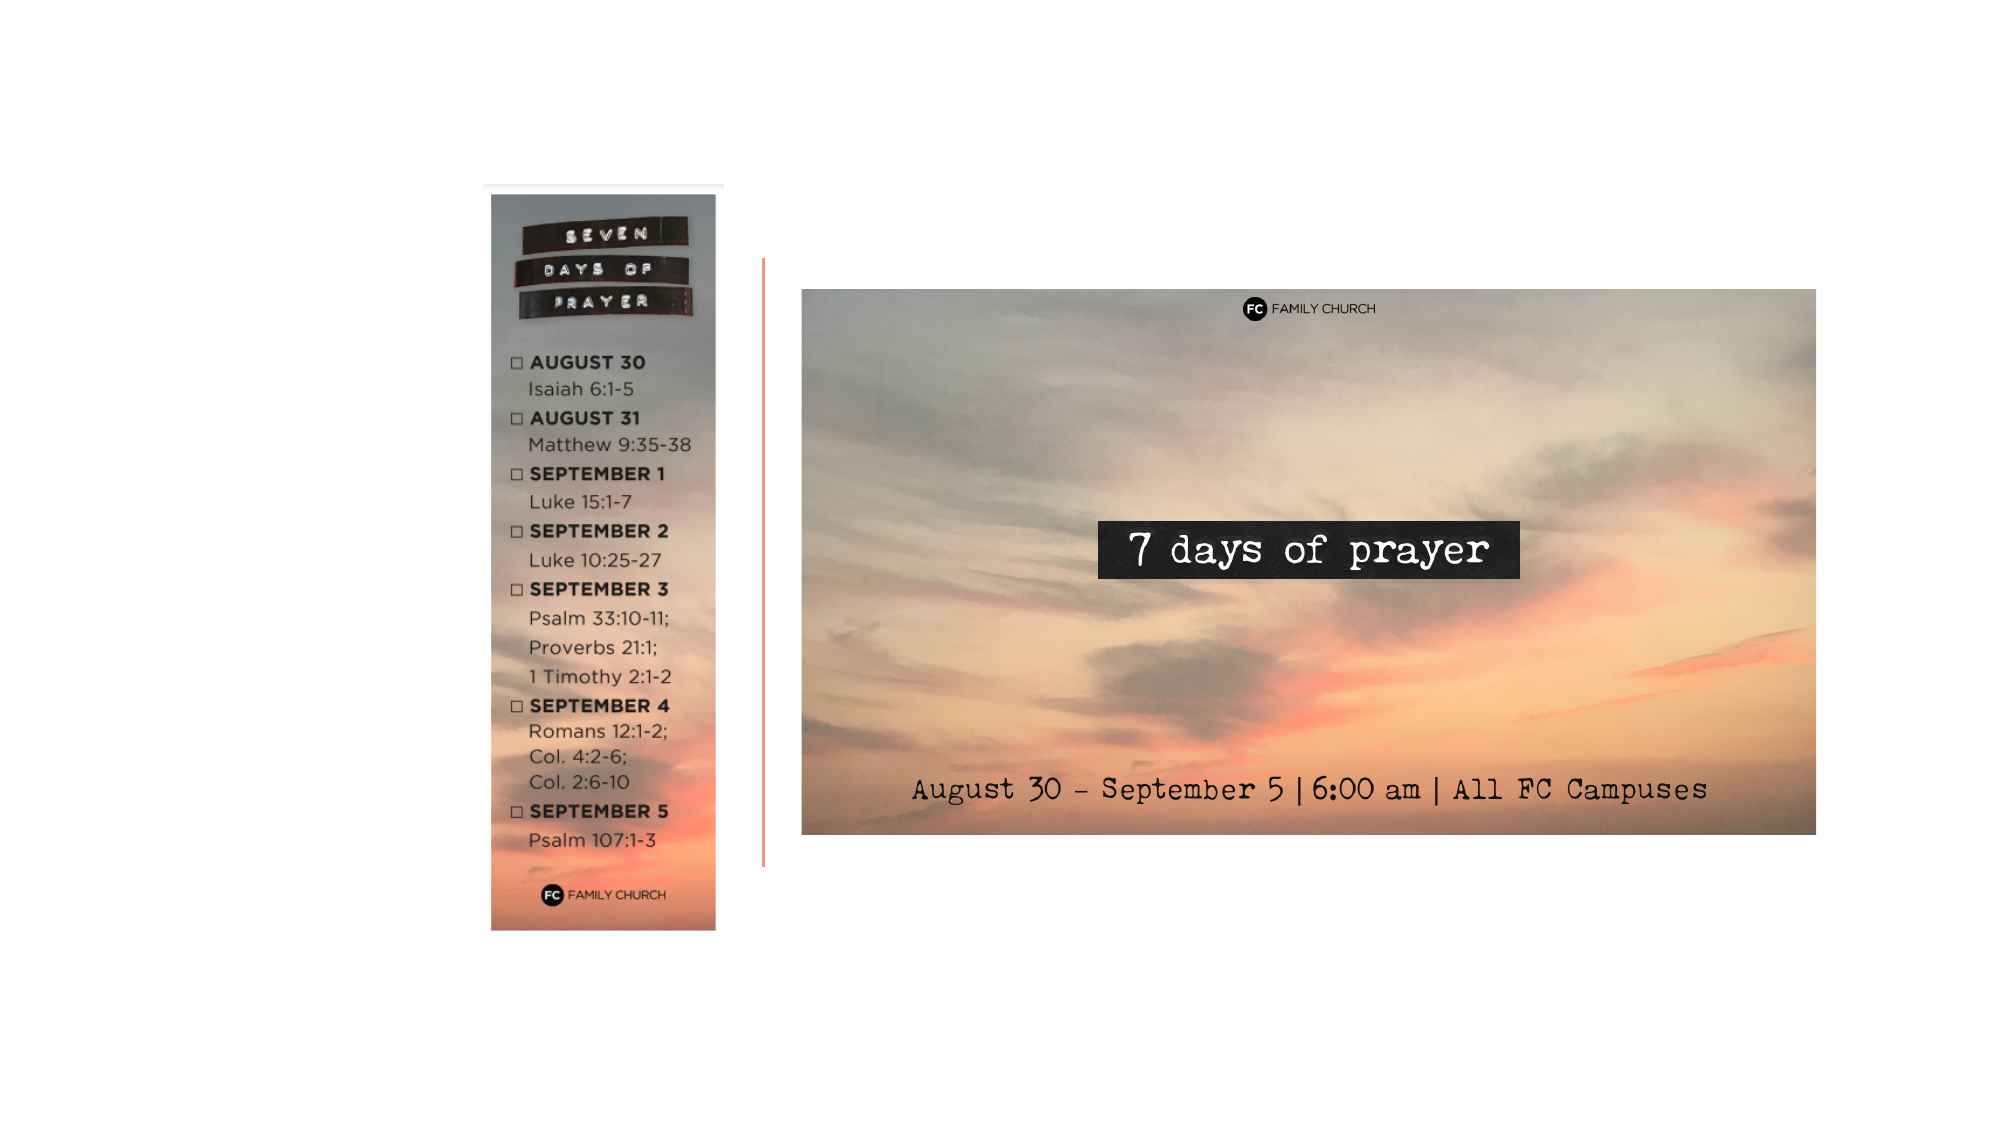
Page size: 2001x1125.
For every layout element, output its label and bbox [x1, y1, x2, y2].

picture [801, 288, 1817, 835]
picture [483, 184, 724, 940]
